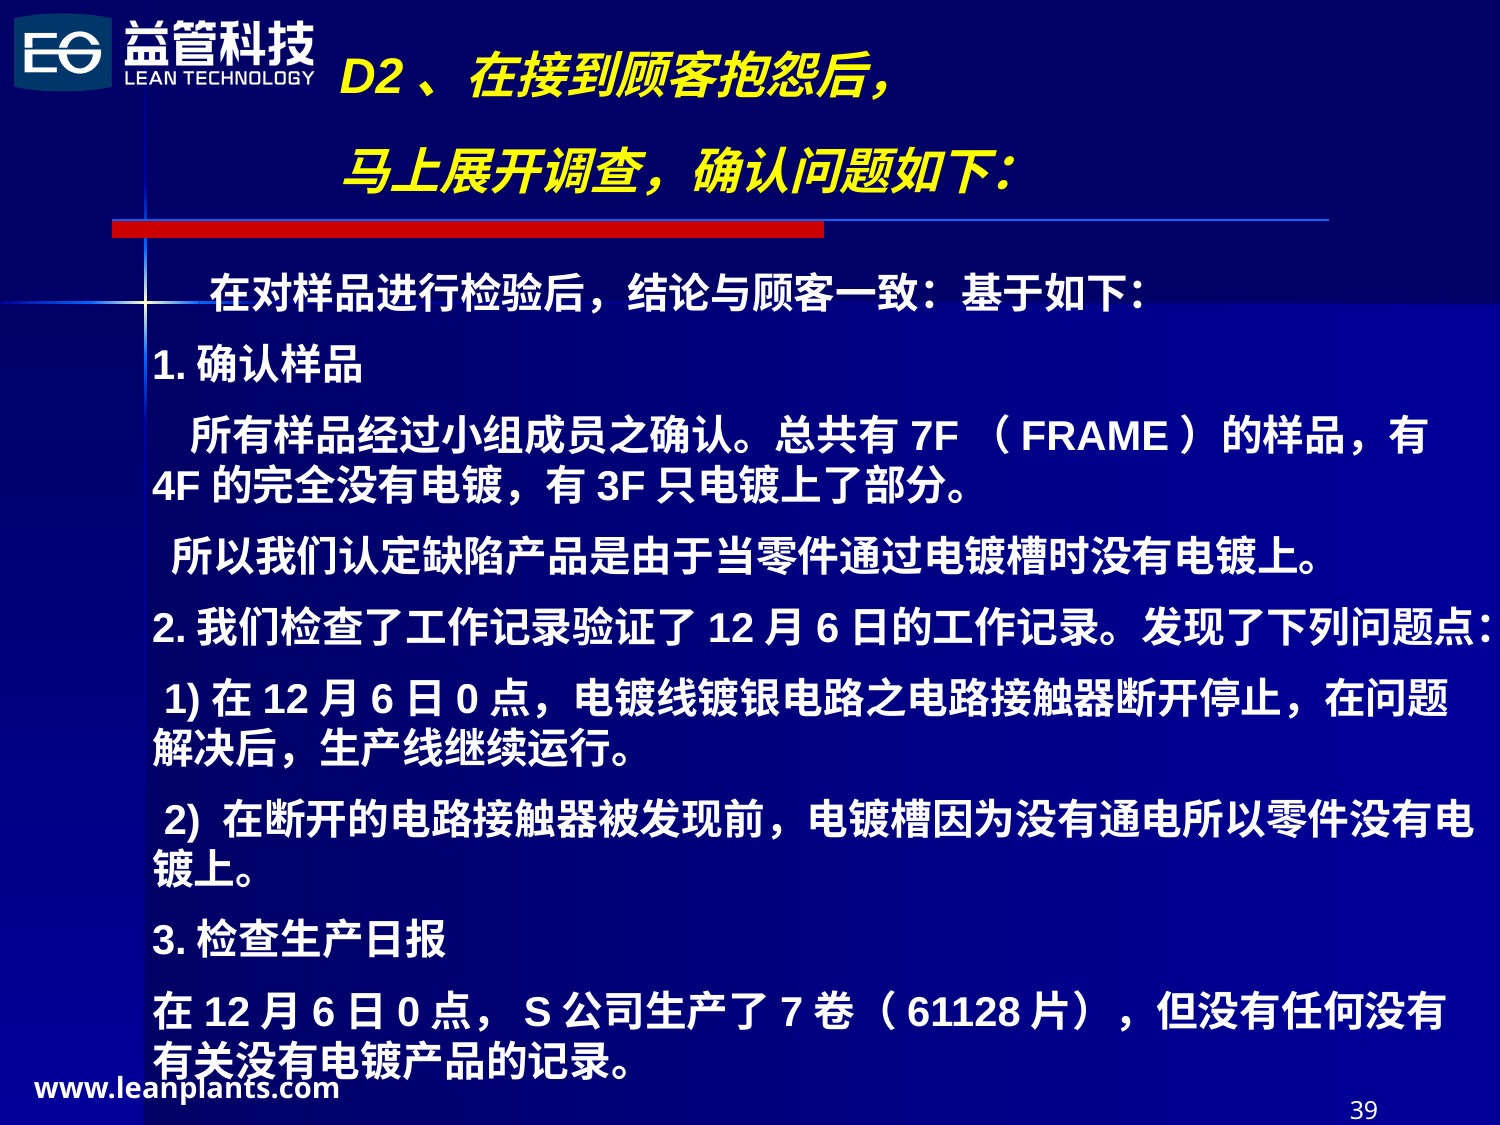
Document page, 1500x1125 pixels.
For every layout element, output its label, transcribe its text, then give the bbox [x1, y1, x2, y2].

picture [5, 0, 324, 114]
text_box [1080, 1087, 1394, 1125]
text_box D2、在接到顾客抱怨后， 马上展开调查，确认问题如下： [324, 0, 1187, 207]
text_box 在对样品进行检验后，结论与顾客一致：基于如下： 1.确认样品 所有样品经过小组成员之确认。总共有7F（FRAME）的样品，有4F的完全没有电镀，有3F只电镀上了部分。 所以我们认定缺陷产品是由于当零件通过电镀槽时没有电镀上。 2.我们检查了工作记录验证了12月6日的工作记录。发现了下列问题点： 1)在12月6日0点，电镀线镀银电路之电路接触器断开停止，在问题解决后，生产线继续运行。 2) 在断开的电路接触器被发现前，电镀槽因为没有通电所以零件没有电镀上。 3.检查生产日报 在12月6日0点，S公司生产了7卷（61128片），但没有任何没有有关没有电镀产品的记录。 [137, 259, 1500, 1092]
